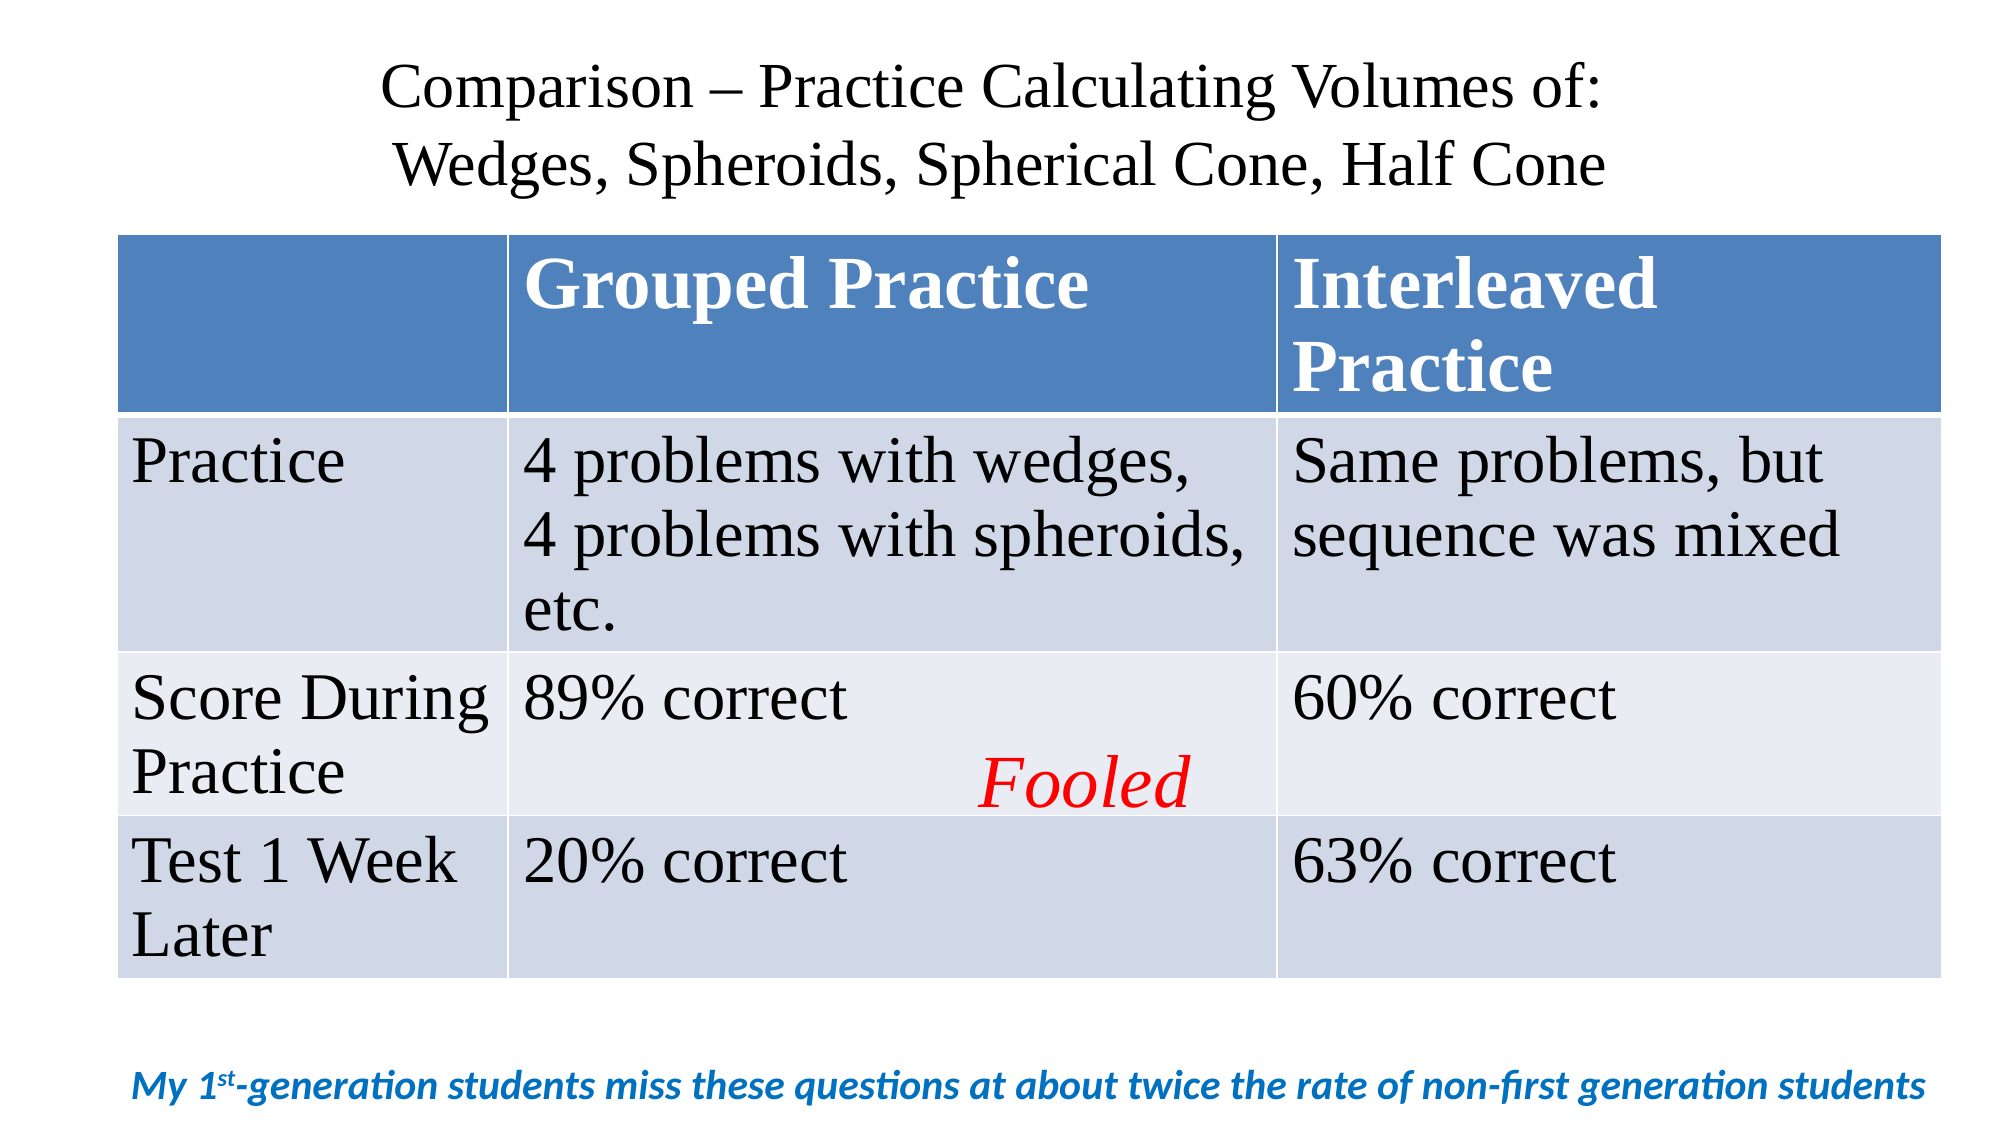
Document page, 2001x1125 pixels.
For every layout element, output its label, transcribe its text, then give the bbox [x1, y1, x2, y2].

table_header [118, 235, 507, 412]
table_cell Test 1 Week Later [118, 816, 507, 978]
table_cell 20% correct [509, 816, 1276, 978]
text_box My 1st-generation students miss these questions at about twice the rate of non-first generation students [115, 1050, 1942, 1115]
table_cell 89% correct [509, 653, 1276, 815]
title Comparison – Practice Calculating Volumes of: Wedges, Spheroids, Spherical Cone, Half Cone [26, 35, 1974, 207]
table_header Interleaved Practice [1278, 235, 1941, 412]
table_header Grouped Practice [509, 235, 1276, 412]
table_cell 60% correct [1278, 653, 1941, 815]
table_cell Same problems, but sequence was mixed [1278, 418, 1941, 651]
table_cell Practice [118, 418, 507, 651]
text_box Fooled [963, 724, 1206, 830]
table_cell Score During Practice [118, 653, 507, 815]
table_cell 63% correct [1278, 816, 1941, 978]
table_cell 4 problems with wedges, 4 problems with spheroids, etc. [509, 418, 1276, 651]
